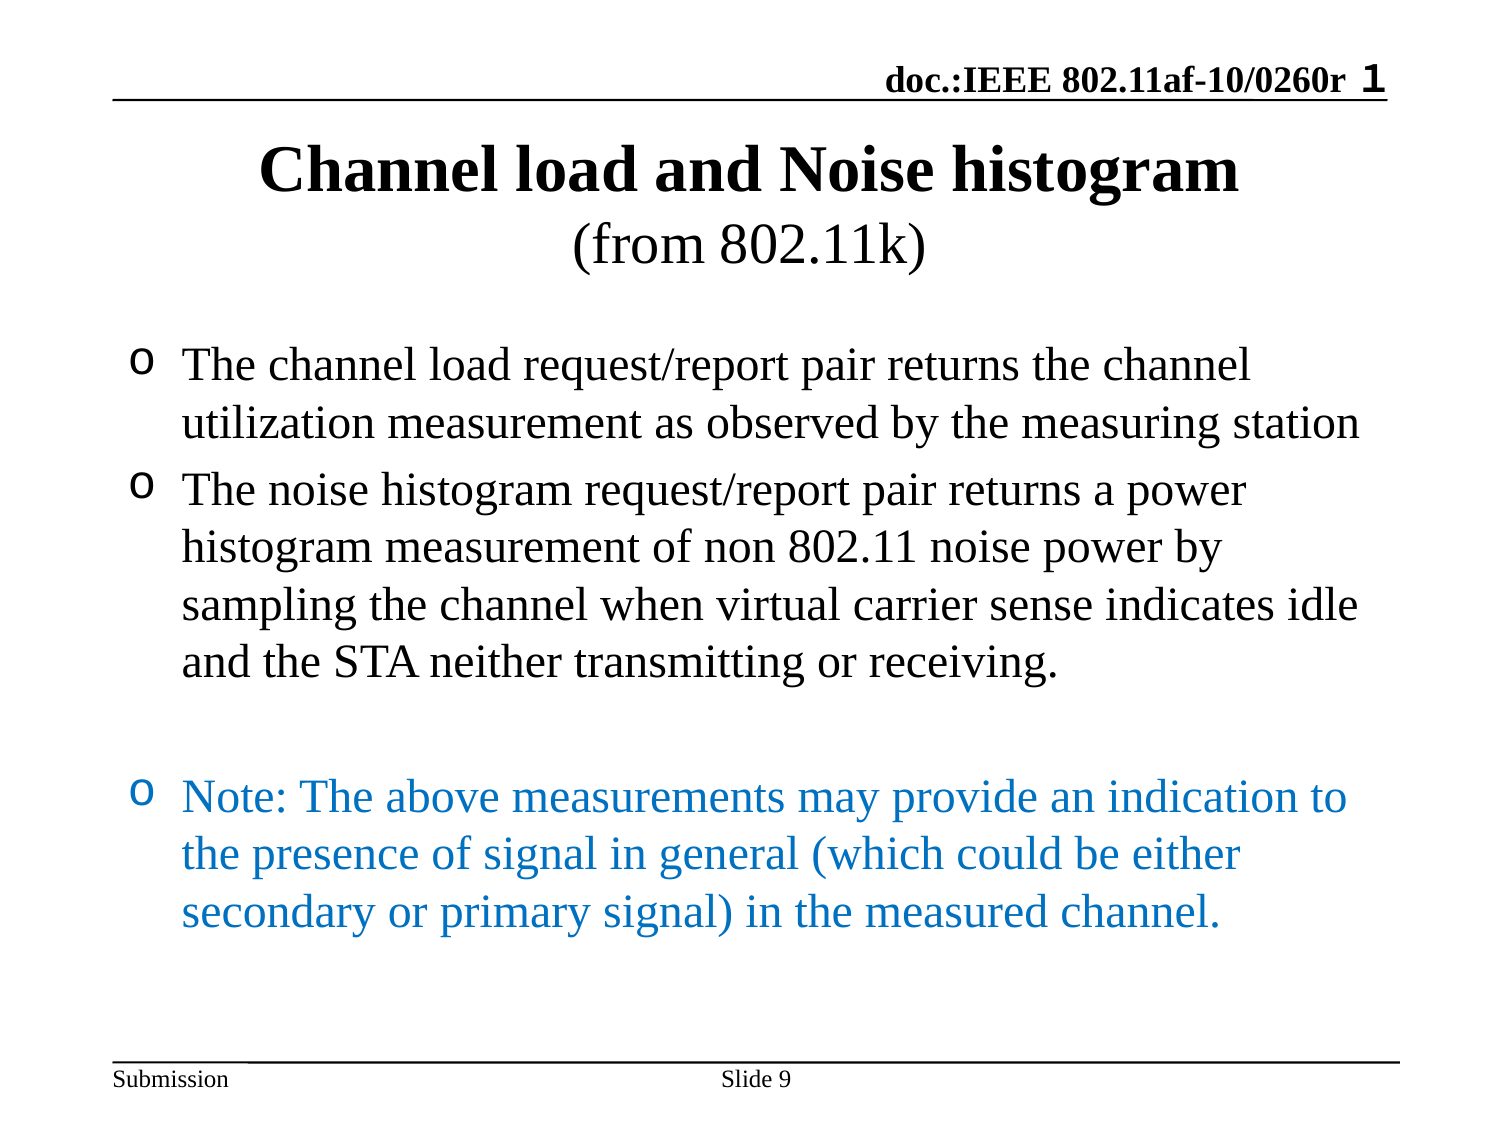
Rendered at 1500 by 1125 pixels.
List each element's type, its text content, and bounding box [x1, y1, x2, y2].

title Channel load and Noise histogram (from 802.11k) [112, 112, 1388, 288]
slide_number 9 [712, 1061, 800, 1093]
list The channel load request/report pair returns the channel utilization measurement as observed by the measuring station The noise histogram request/report pair returns a power histogram measurement of non 802.11 noise power by sampling the channel when virtual carrier sense indicates idle and the STA neither transmitting or receiving. Note: The above measurements may provide an indication to the presence of signal in general (which could be either secondary or primary signal) in the measured channel. [112, 324, 1388, 1001]
